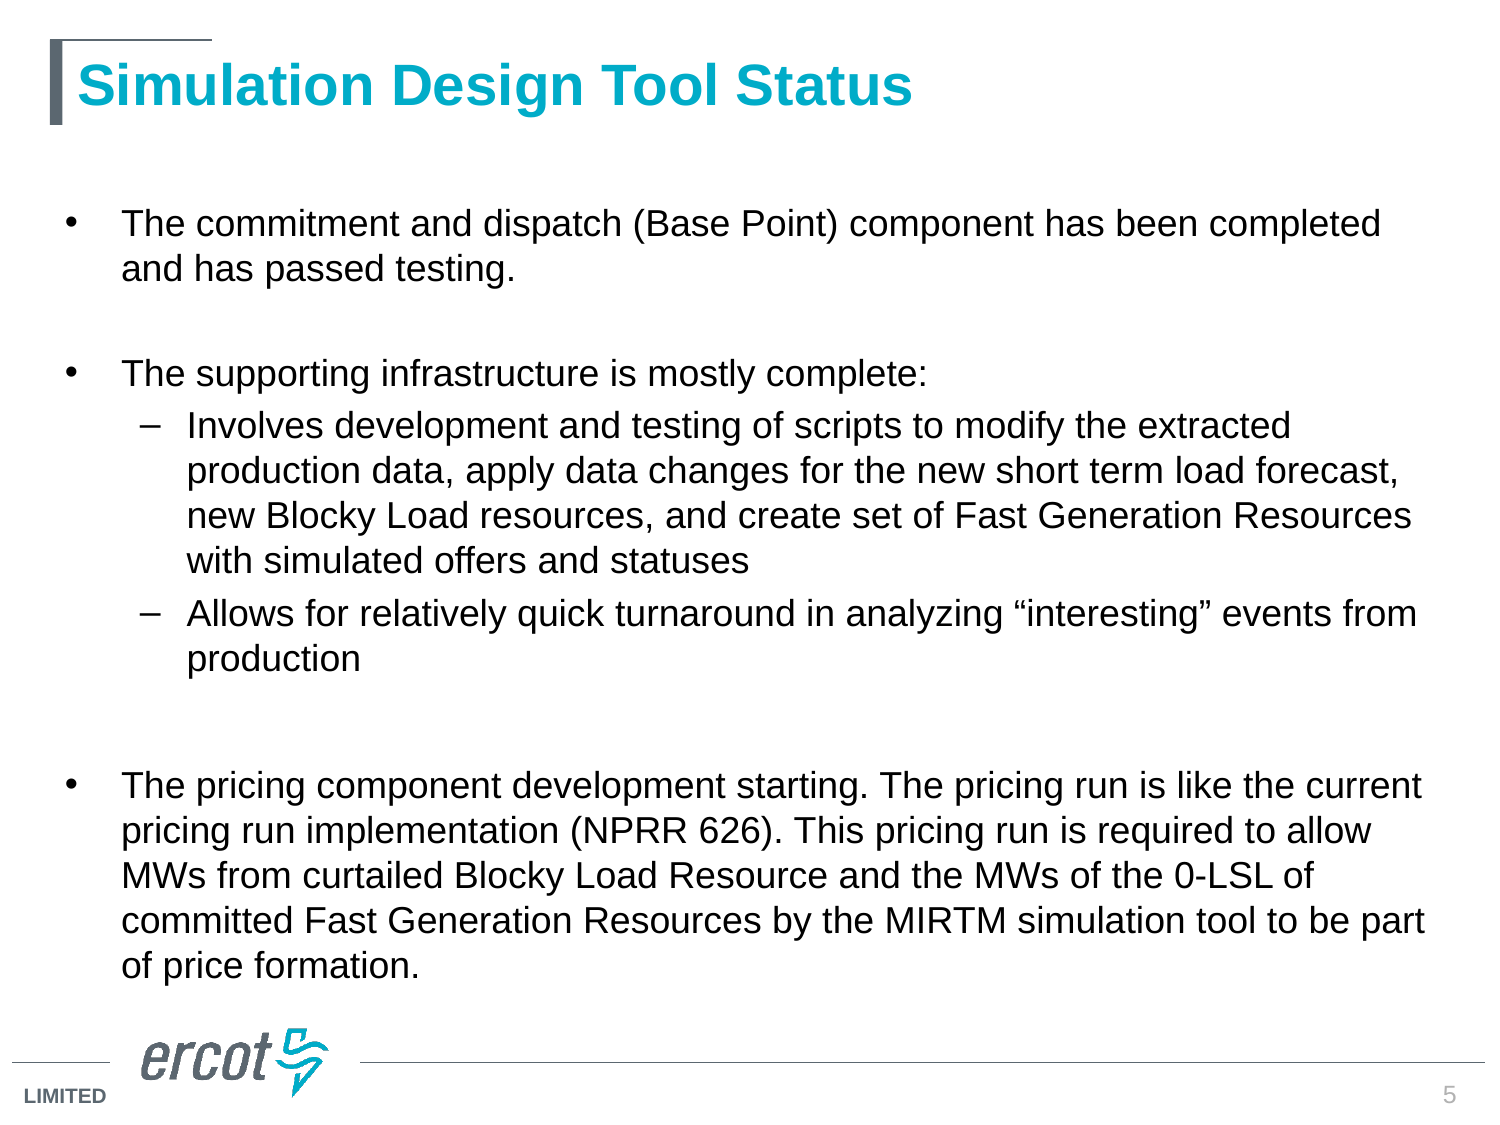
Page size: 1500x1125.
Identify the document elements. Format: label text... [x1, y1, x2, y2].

slide_number 5 [1412, 1076, 1488, 1112]
picture [137, 1024, 332, 1100]
list The commitment and dispatch (Base Point) component has been completed and has passed testing. The supporting infrastructure is mostly complete: Involves development and testing of scripts to modify the extracted production data, apply data changes for the new short term load forecast, new Blocky Load resources, and create set of Fast Generation Resources with simulated offers and statuses Allows for relatively quick turnaround in analyzing “interesting” events from production The pricing component development starting. The pricing run is like the current pricing run implementation (NPRR 626). This pricing run is required to allow MWs from curtailed Blocky Load Resource and the MWs of the 0-LSL of committed Fast Generation Resources by the MIRTM simulation tool to be part of price formation. [50, 191, 1450, 963]
title Simulation Design Tool Status [62, 39, 1450, 191]
